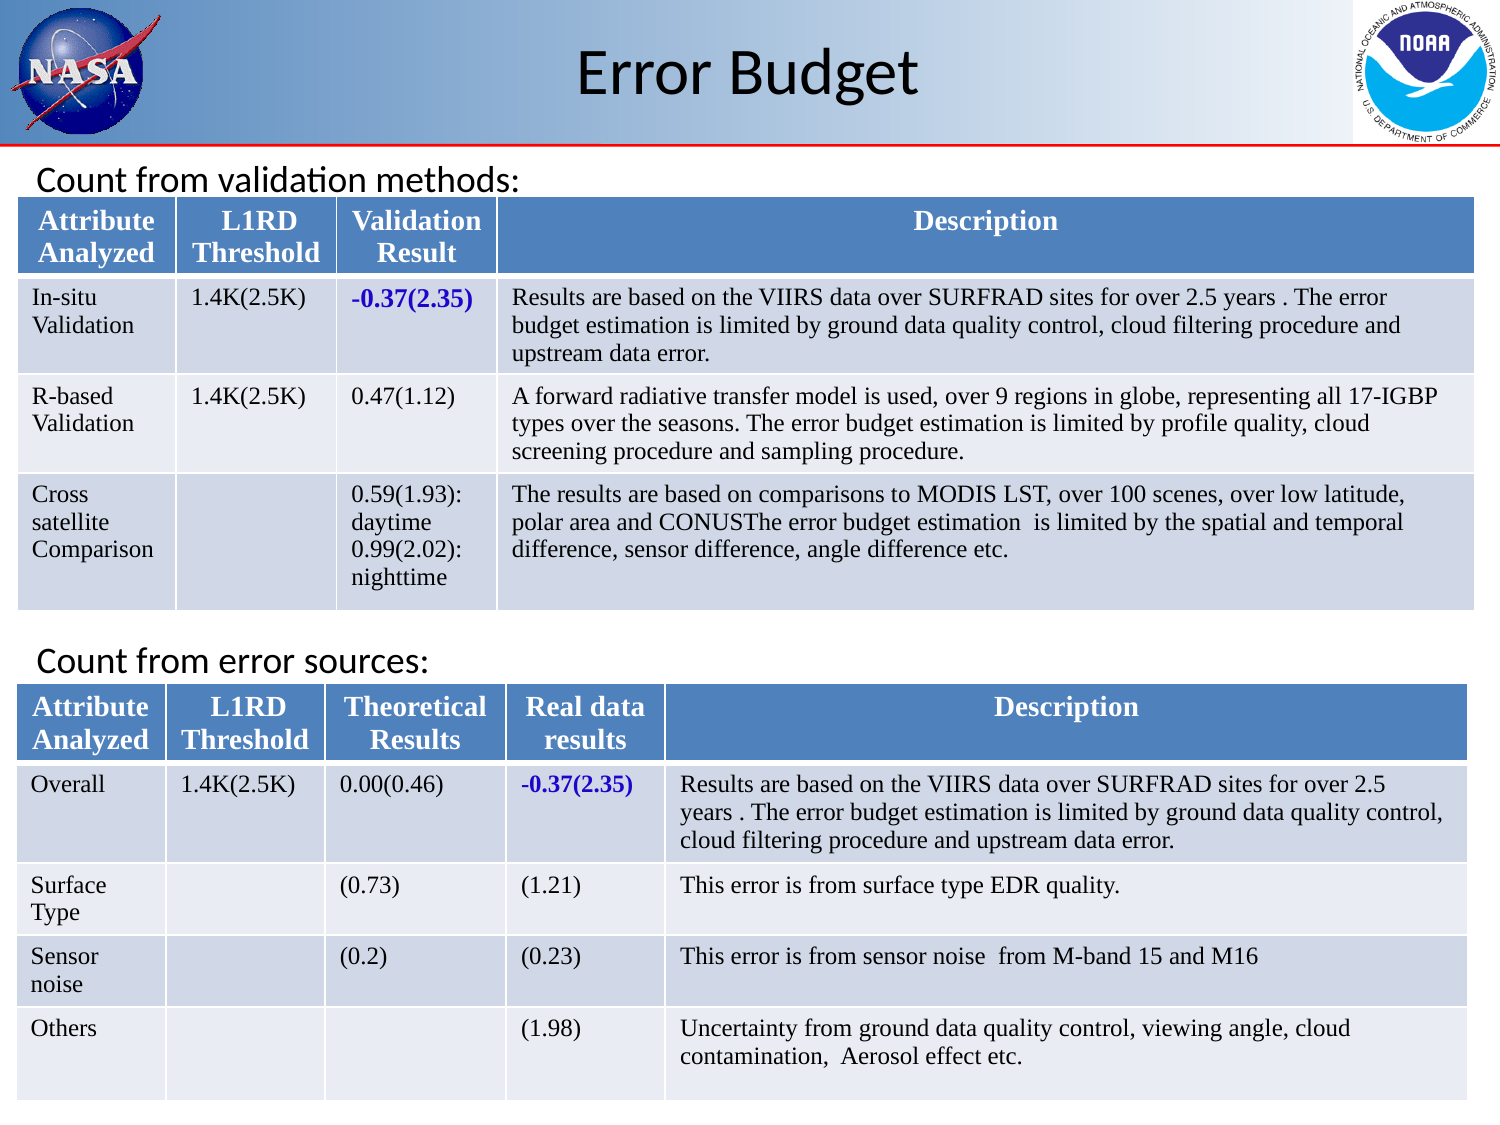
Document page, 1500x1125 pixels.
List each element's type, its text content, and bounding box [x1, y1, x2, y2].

table_cell [326, 1008, 505, 1100]
table_cell Sensor noise [17, 936, 165, 1006]
title Error Budget [162, 0, 1350, 135]
table_header Real data results [507, 684, 664, 760]
table_cell 0.00(0.46) [326, 766, 505, 862]
table_cell -0.37(2.35) [337, 279, 496, 373]
picture [1353, 0, 1498, 144]
table_cell This error is from surface type EDR quality. [666, 864, 1467, 934]
table_cell In-situ Validation [18, 279, 175, 373]
table_header Description [498, 197, 1474, 273]
text_box Count from validation methods: [21, 147, 536, 208]
table_cell Results are based on the VIIRS data over SURFRAD sites for over 2.5 years . The error budget estimation is limited by ground data quality control, cloud filtering procedure and upstream data error. [666, 766, 1467, 862]
table_cell Others [17, 1008, 165, 1100]
table_cell 1.4K(2.5K) [167, 766, 324, 862]
table_cell [177, 474, 336, 610]
table_cell 1.4K(2.5K) [177, 279, 336, 373]
table_cell -0.37(2.35) [507, 766, 664, 862]
table_cell (0.23) [507, 936, 664, 1006]
table_header Attribute Analyzed [18, 197, 175, 273]
table_cell (1.21) [507, 864, 664, 934]
table_cell [167, 1008, 324, 1100]
table_cell A forward radiative transfer model is used, over 9 regions in globe, representing all 17-IGBP types over the seasons. The error budget estimation is limited by profile quality, cloud screening procedure and sampling procedure. [498, 375, 1474, 472]
table_cell [167, 864, 324, 934]
table_cell Uncertainty from ground data quality control, viewing angle, cloud contamination, Aerosol effect etc. [666, 1008, 1467, 1100]
table_cell The results are based on comparisons to MODIS LST, over 100 scenes, over low latitude, polar area and CONUSThe error budget estimation is limited by the spatial and temporal difference, sensor difference, angle difference etc. [498, 474, 1474, 610]
table_header L1RD Threshold [177, 208, 336, 273]
table_cell Cross satellite Comparison [18, 474, 175, 610]
table_cell (1.98) [507, 1008, 664, 1100]
table_cell 0.59(1.93): daytime 0.99(2.02): nighttime [337, 474, 496, 610]
table_header Attribute Analyzed [17, 684, 165, 760]
table_cell This error is from sensor noise from M-band 15 and M16 [666, 936, 1467, 1006]
table_header Theoretical Results [326, 684, 505, 760]
table_cell Overall [17, 766, 165, 862]
table_cell 1.4K(2.5K) [177, 375, 336, 472]
picture [0, 0, 161, 142]
table_cell (0.73) [326, 864, 505, 934]
table_header Description [666, 684, 1467, 760]
text_box Count from error sources: [21, 628, 446, 689]
table_header L1RD Threshold [167, 689, 324, 760]
table_cell [167, 936, 324, 1006]
table_cell Results are based on the VIIRS data over SURFRAD sites for over 2.5 years . The error budget estimation is limited by ground data quality control, cloud filtering procedure and upstream data error. [498, 279, 1474, 373]
table_cell Surface Type [17, 864, 165, 934]
table_cell R-based Validation [18, 375, 175, 472]
table_cell (0.2) [326, 936, 505, 1006]
table_header Validation Result [337, 208, 496, 273]
table_cell 0.47(1.12) [337, 375, 496, 472]
